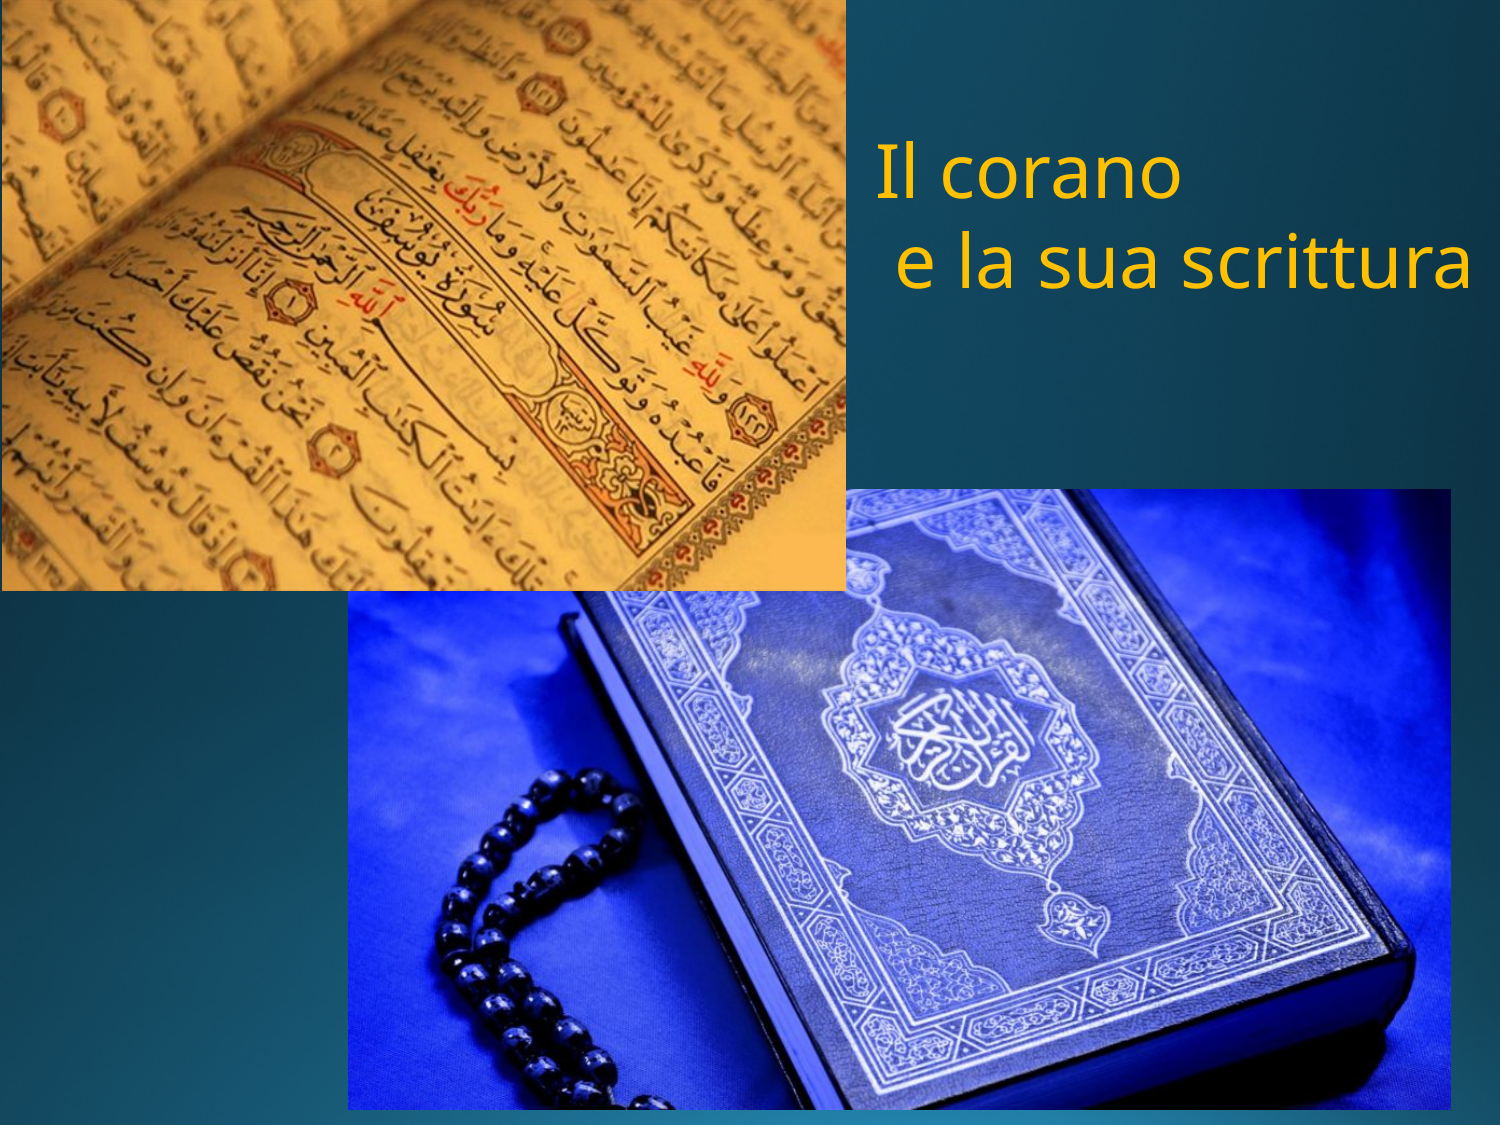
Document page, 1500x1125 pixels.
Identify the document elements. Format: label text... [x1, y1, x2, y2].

text_box Il corano e la sua scrittura [860, 115, 1490, 311]
picture [0, 0, 1500, 1125]
